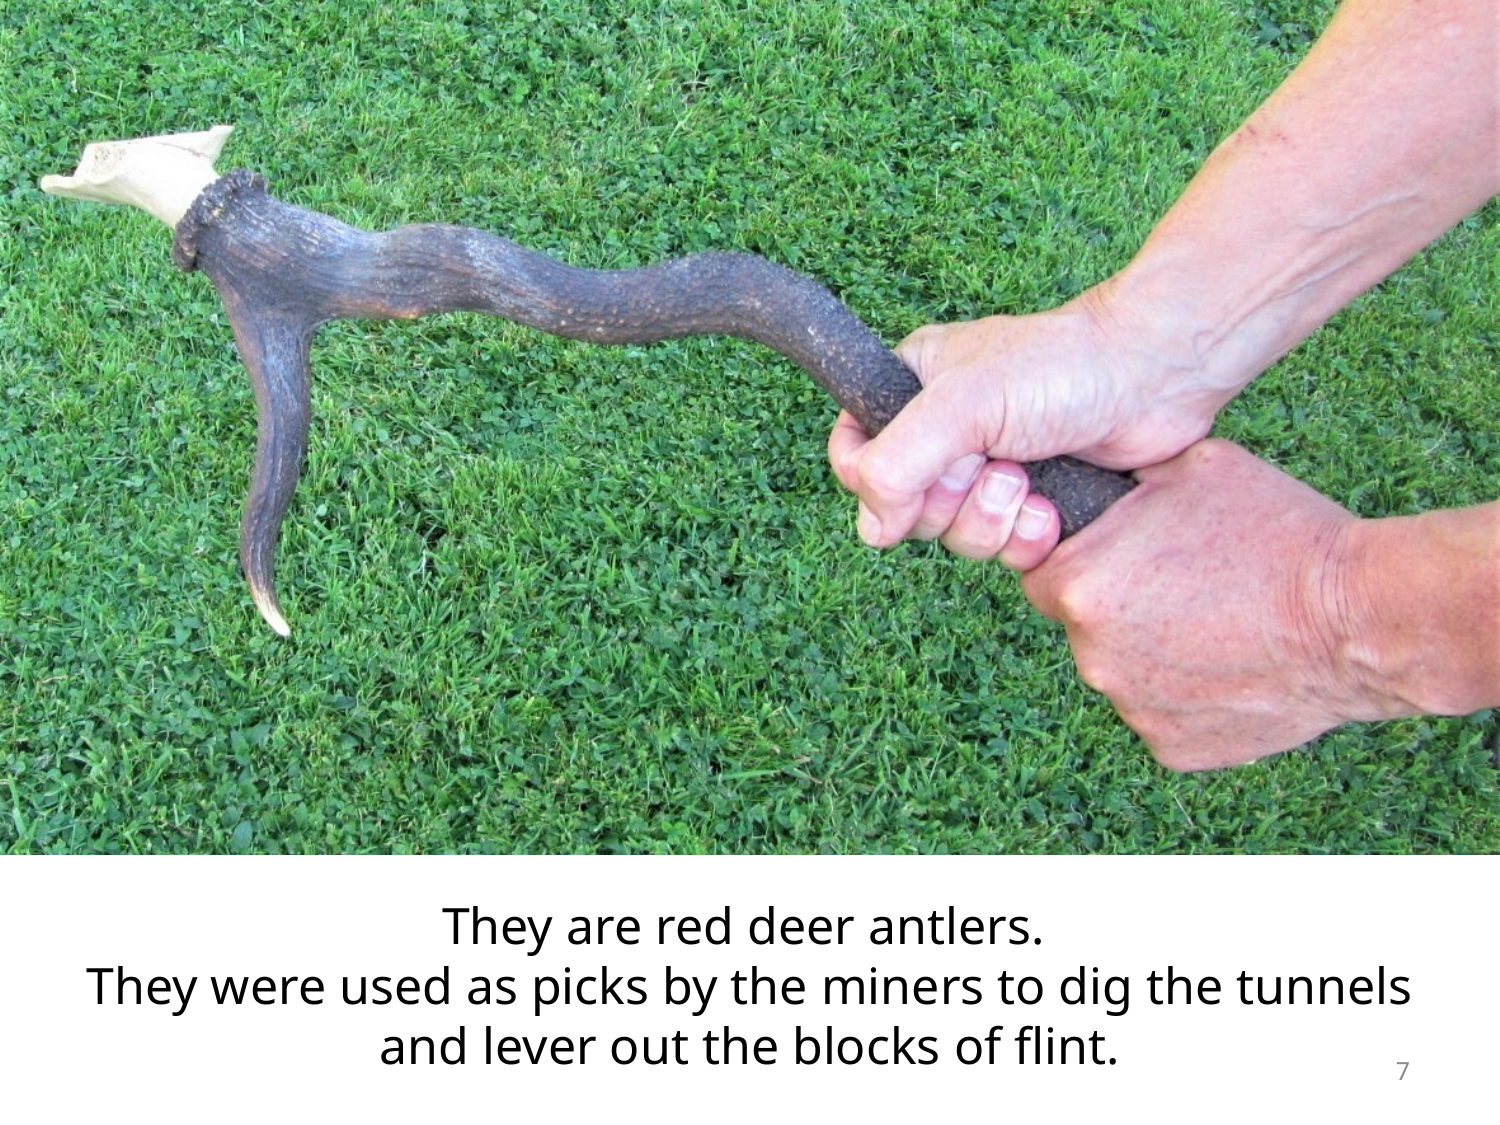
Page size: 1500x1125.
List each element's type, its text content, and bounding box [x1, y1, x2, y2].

picture [0, 0, 1500, 856]
text_box They are red deer antlers. They were used as picks by the miners to dig the tunnels and lever out the blocks of flint. [0, 887, 1500, 1083]
slide_number 7 [1074, 1042, 1425, 1103]
